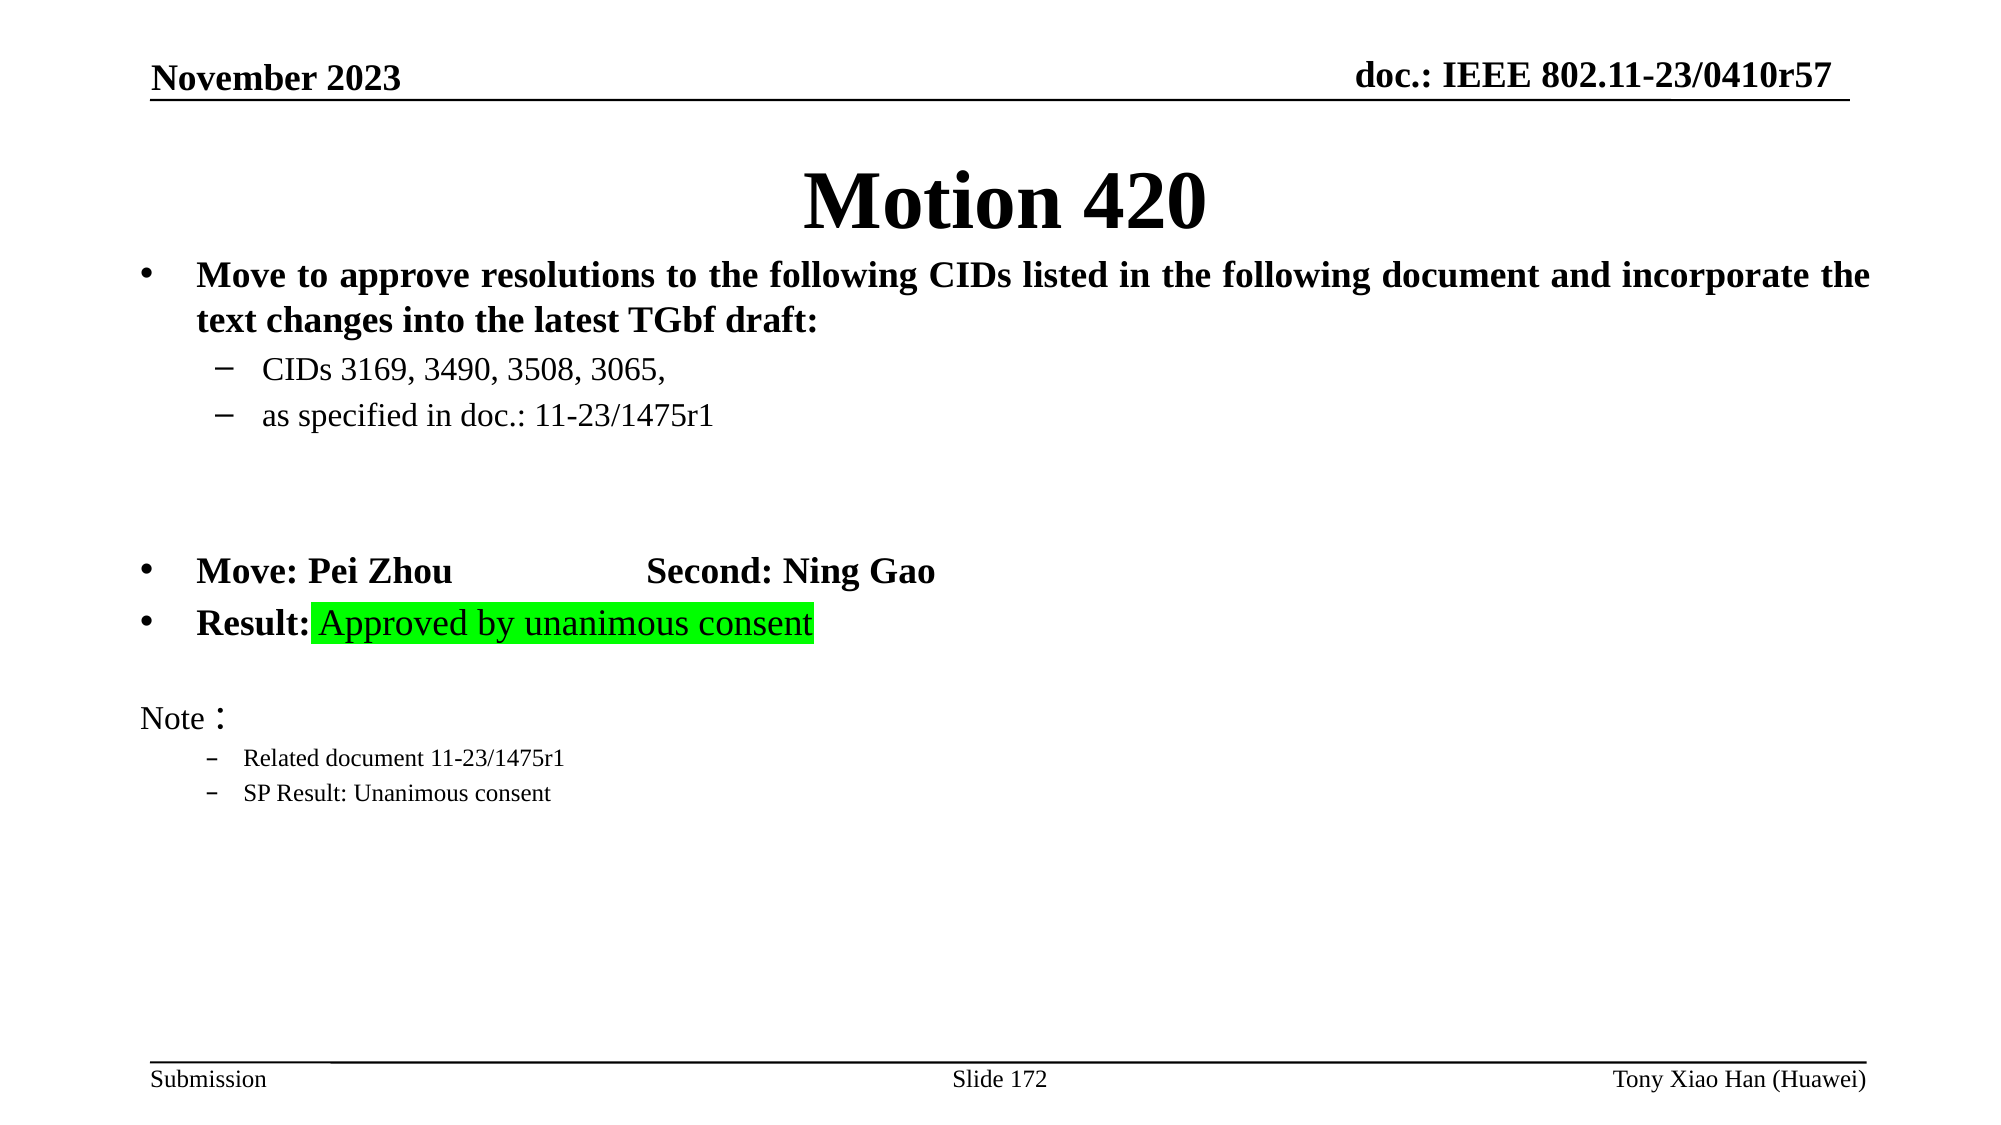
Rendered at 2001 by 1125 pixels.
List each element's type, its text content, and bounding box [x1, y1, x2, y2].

text_box Move to approve resolutions to the following CIDs listed in the following document and incorporate the text changes into the latest TGbf draft: CIDs 3169, 3490, 3508, 3065, as specified in doc.: 11-23/1475r1 Move: Pei Zhou Second: Ning Gao Result: Approved by unanimous consent Note： Related document 11-23/1475r1 SP Result: Unanimous consent [125, 212, 1888, 900]
text_box Motion 420 [368, 137, 1644, 212]
